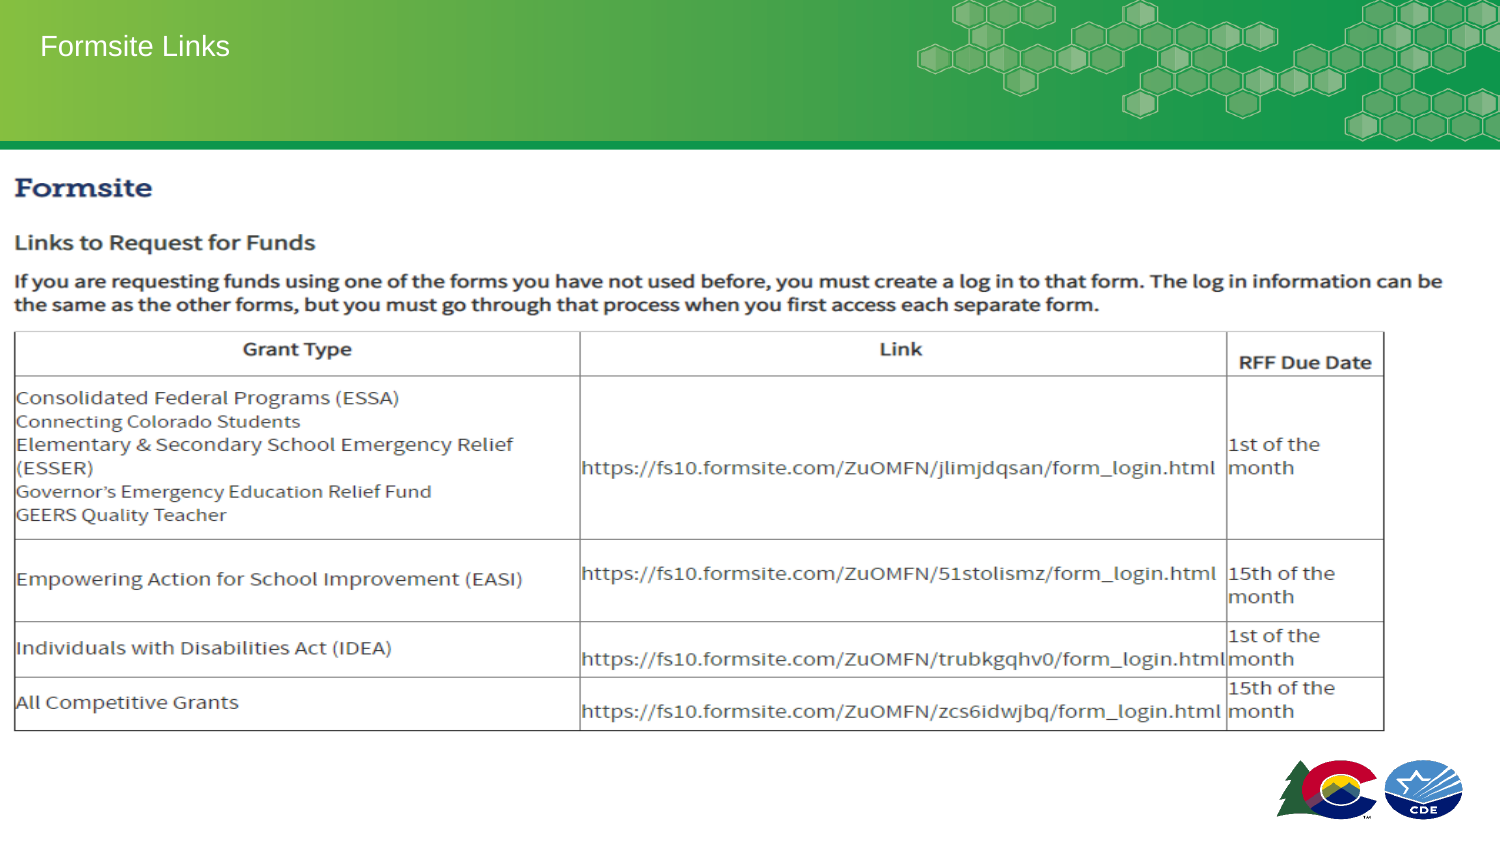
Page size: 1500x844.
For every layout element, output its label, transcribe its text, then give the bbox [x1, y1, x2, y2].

title Formsite Links [40, 31, 1038, 125]
picture [1275, 759, 1463, 820]
picture [0, 0, 1500, 150]
picture [0, 161, 1459, 749]
